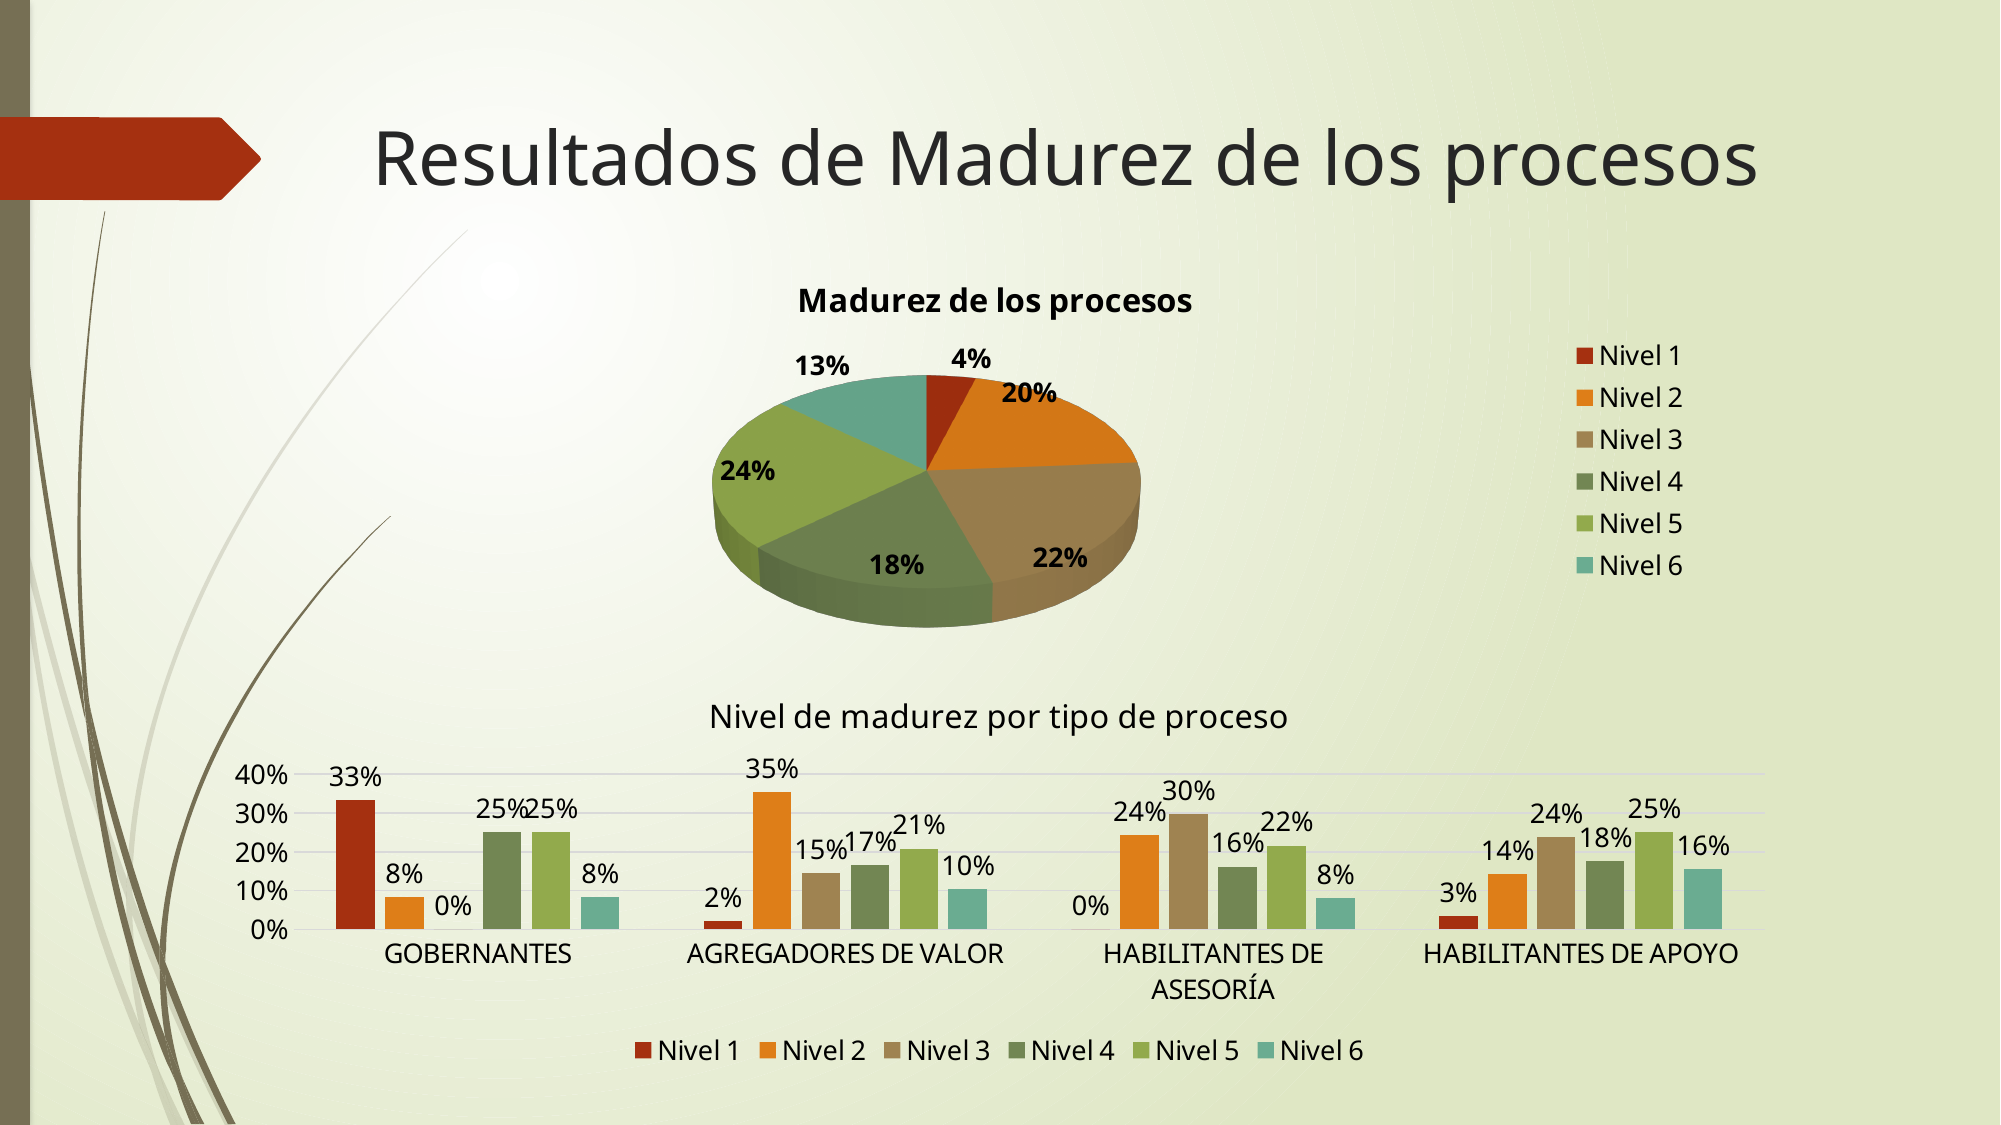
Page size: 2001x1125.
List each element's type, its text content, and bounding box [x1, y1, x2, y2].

chart [202, 252, 1797, 1075]
title Resultados de Madurez de los procesos [357, 102, 1888, 313]
